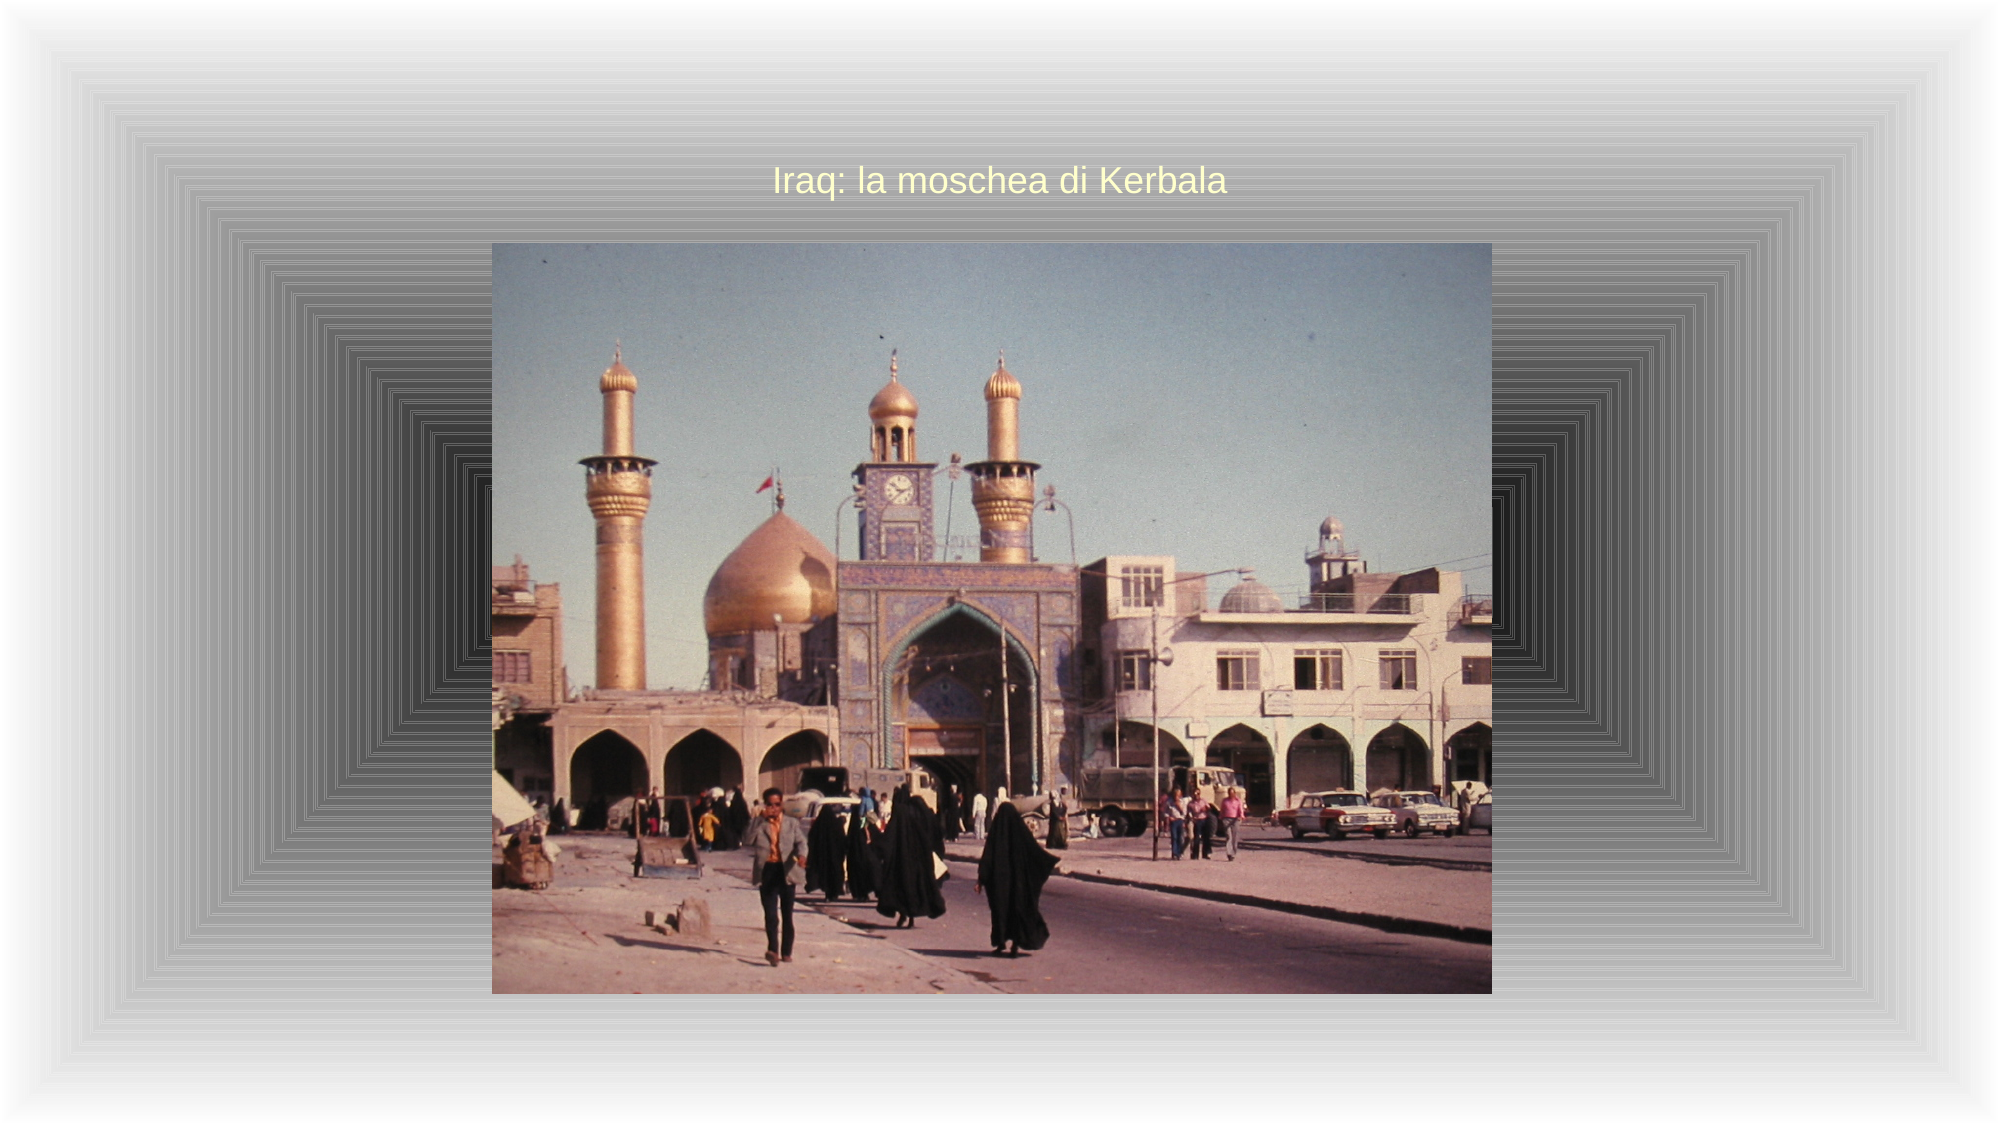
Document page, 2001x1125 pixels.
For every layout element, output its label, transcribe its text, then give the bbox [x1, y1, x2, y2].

text_box Iraq: la moschea di Kerbala [757, 148, 1243, 209]
picture [492, 243, 1493, 994]
